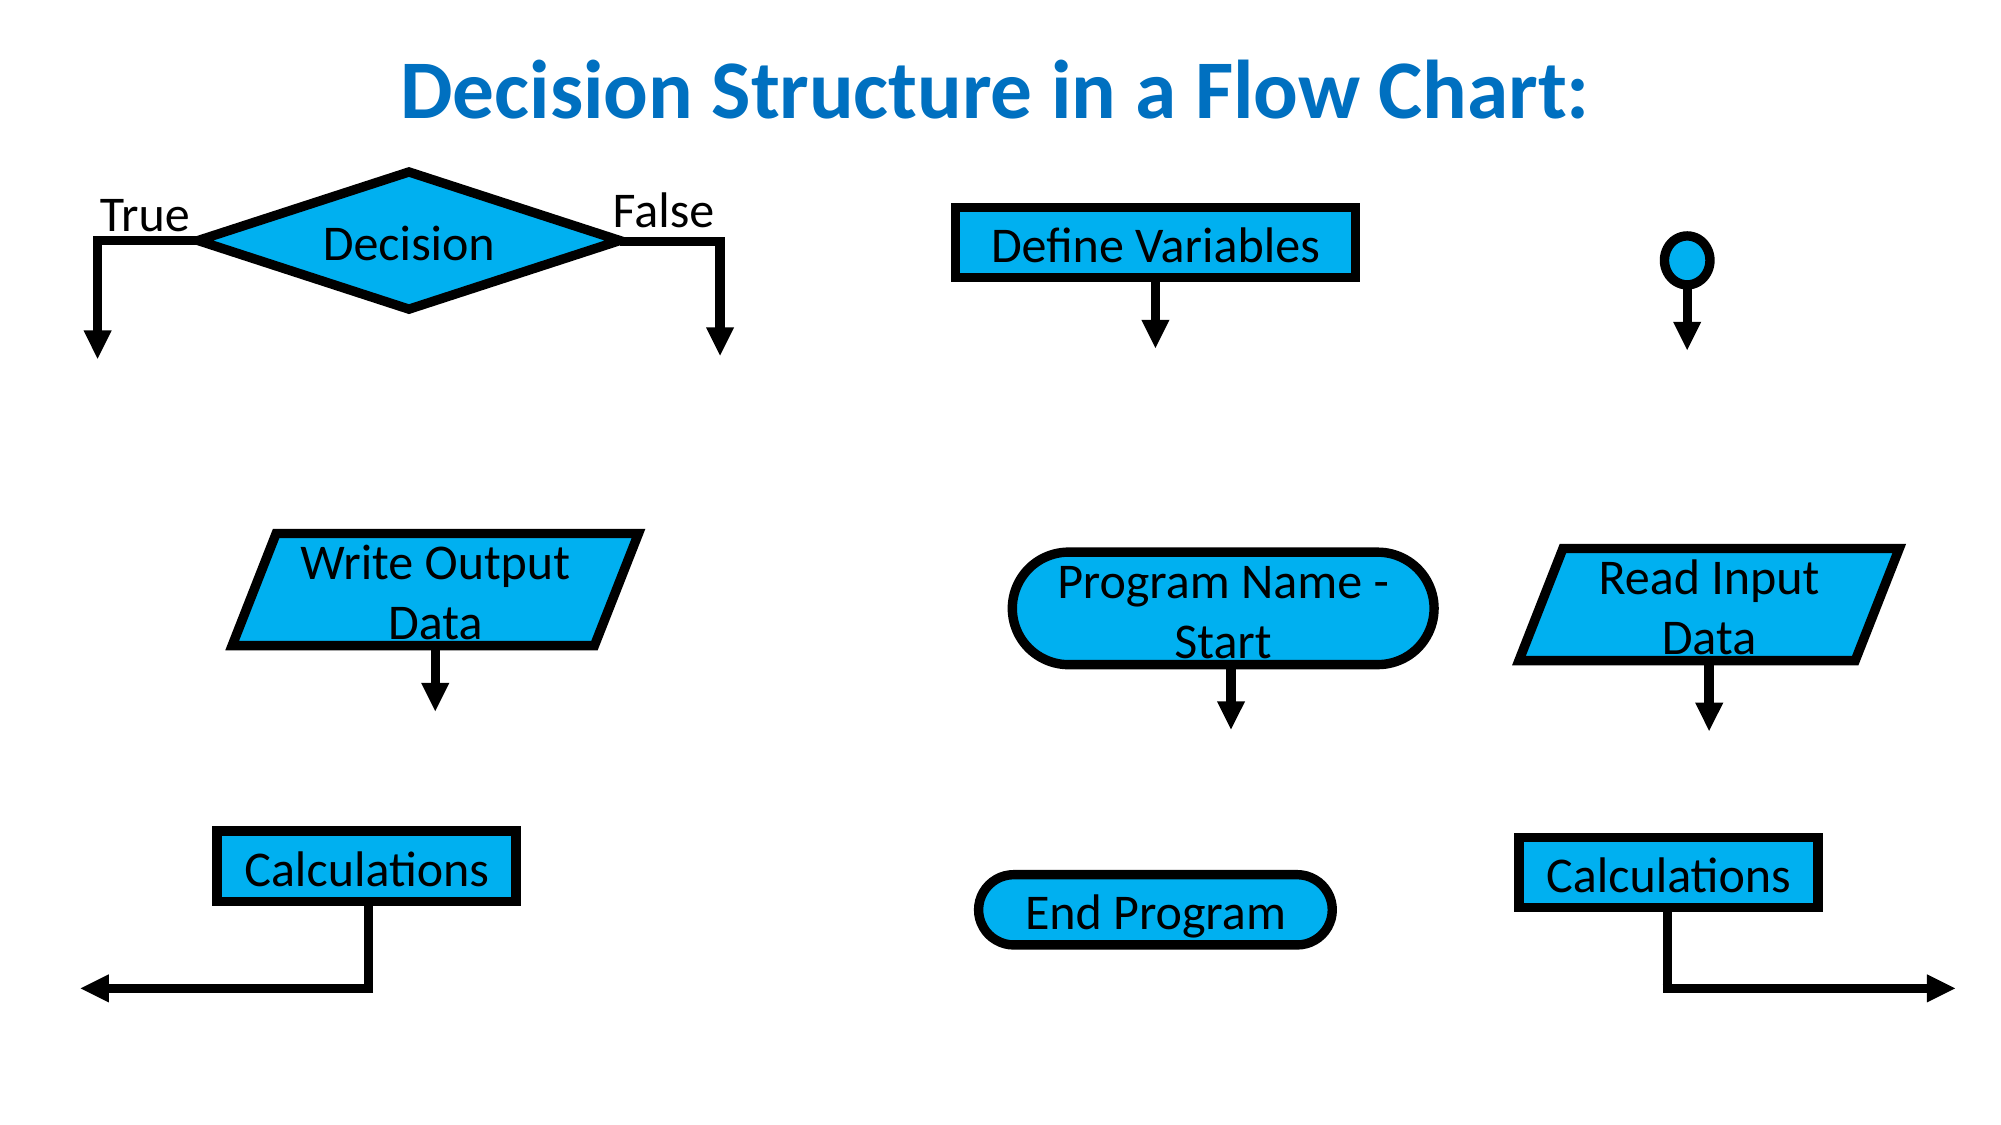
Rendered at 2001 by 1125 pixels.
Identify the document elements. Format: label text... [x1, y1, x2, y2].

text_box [232, 533, 639, 712]
text_box End Program [977, 873, 1334, 946]
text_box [85, 170, 770, 359]
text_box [1664, 235, 1710, 351]
title Decision Structure in a Flow Chart: [56, 34, 1935, 148]
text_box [1518, 548, 1900, 731]
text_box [80, 831, 516, 989]
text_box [955, 207, 1356, 349]
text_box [1518, 837, 1955, 992]
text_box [1012, 552, 1435, 730]
